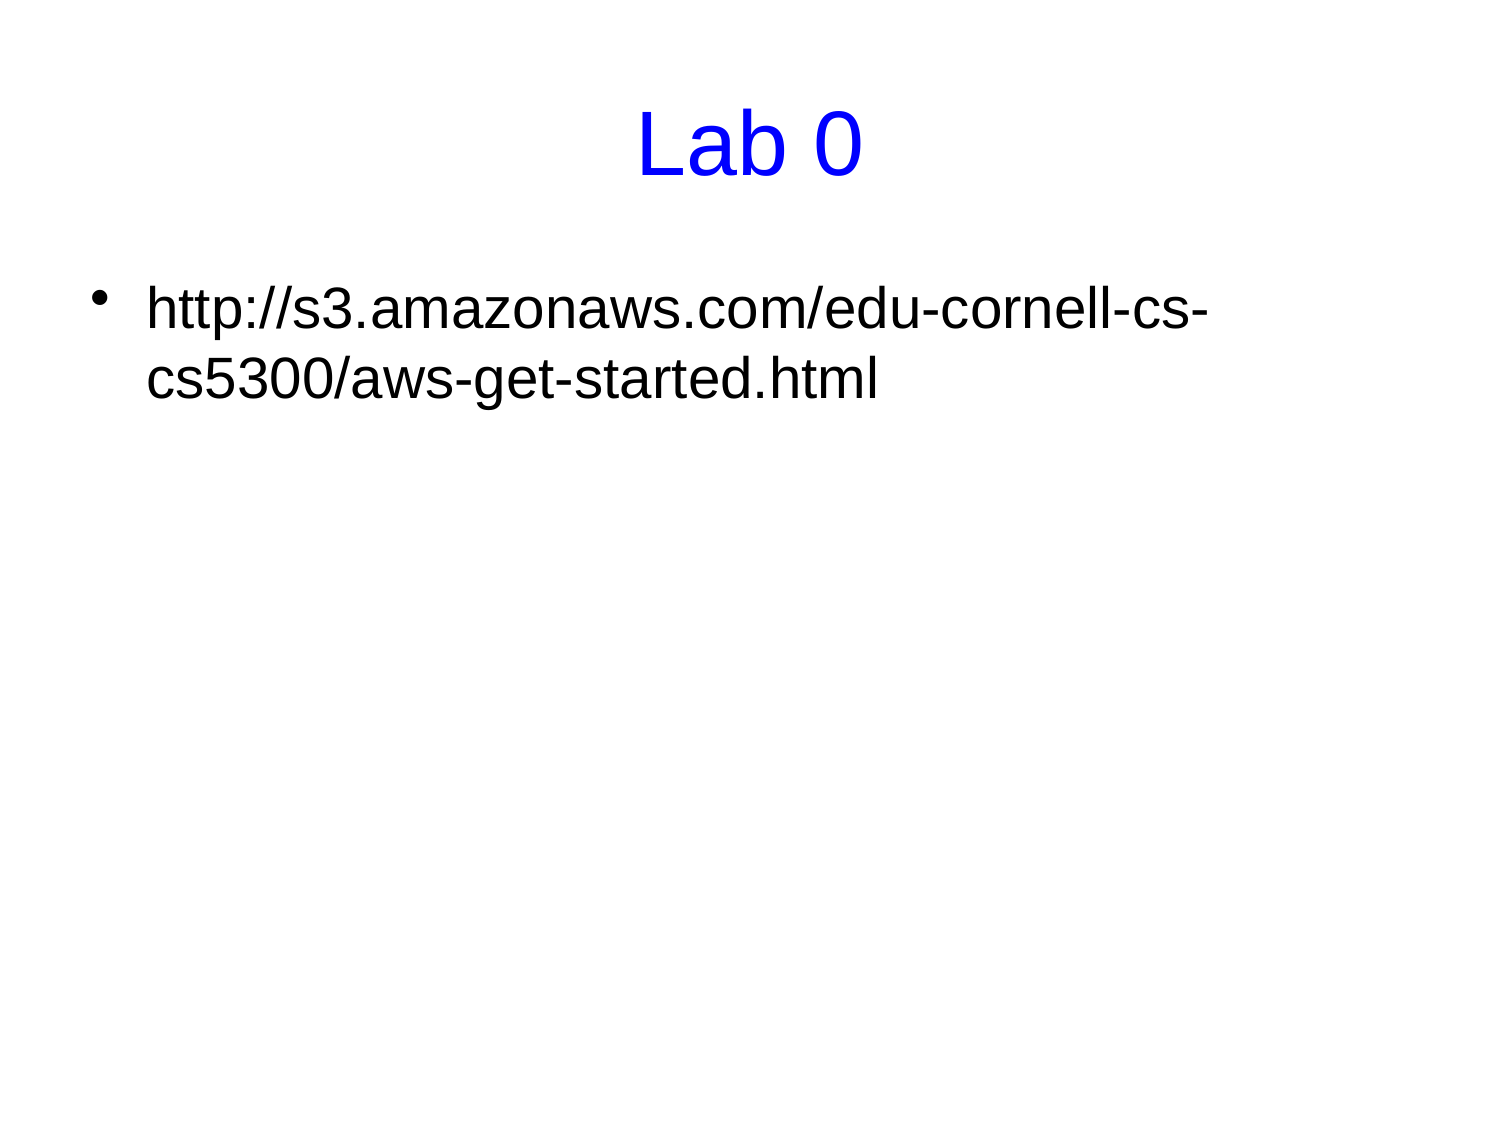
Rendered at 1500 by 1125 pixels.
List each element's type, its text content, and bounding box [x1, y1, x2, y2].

title Lab 0 [74, 44, 1426, 233]
list http://s3.amazonaws.com/edu-cornell-cs-cs5300/aws-get-started.html [74, 262, 1426, 1006]
